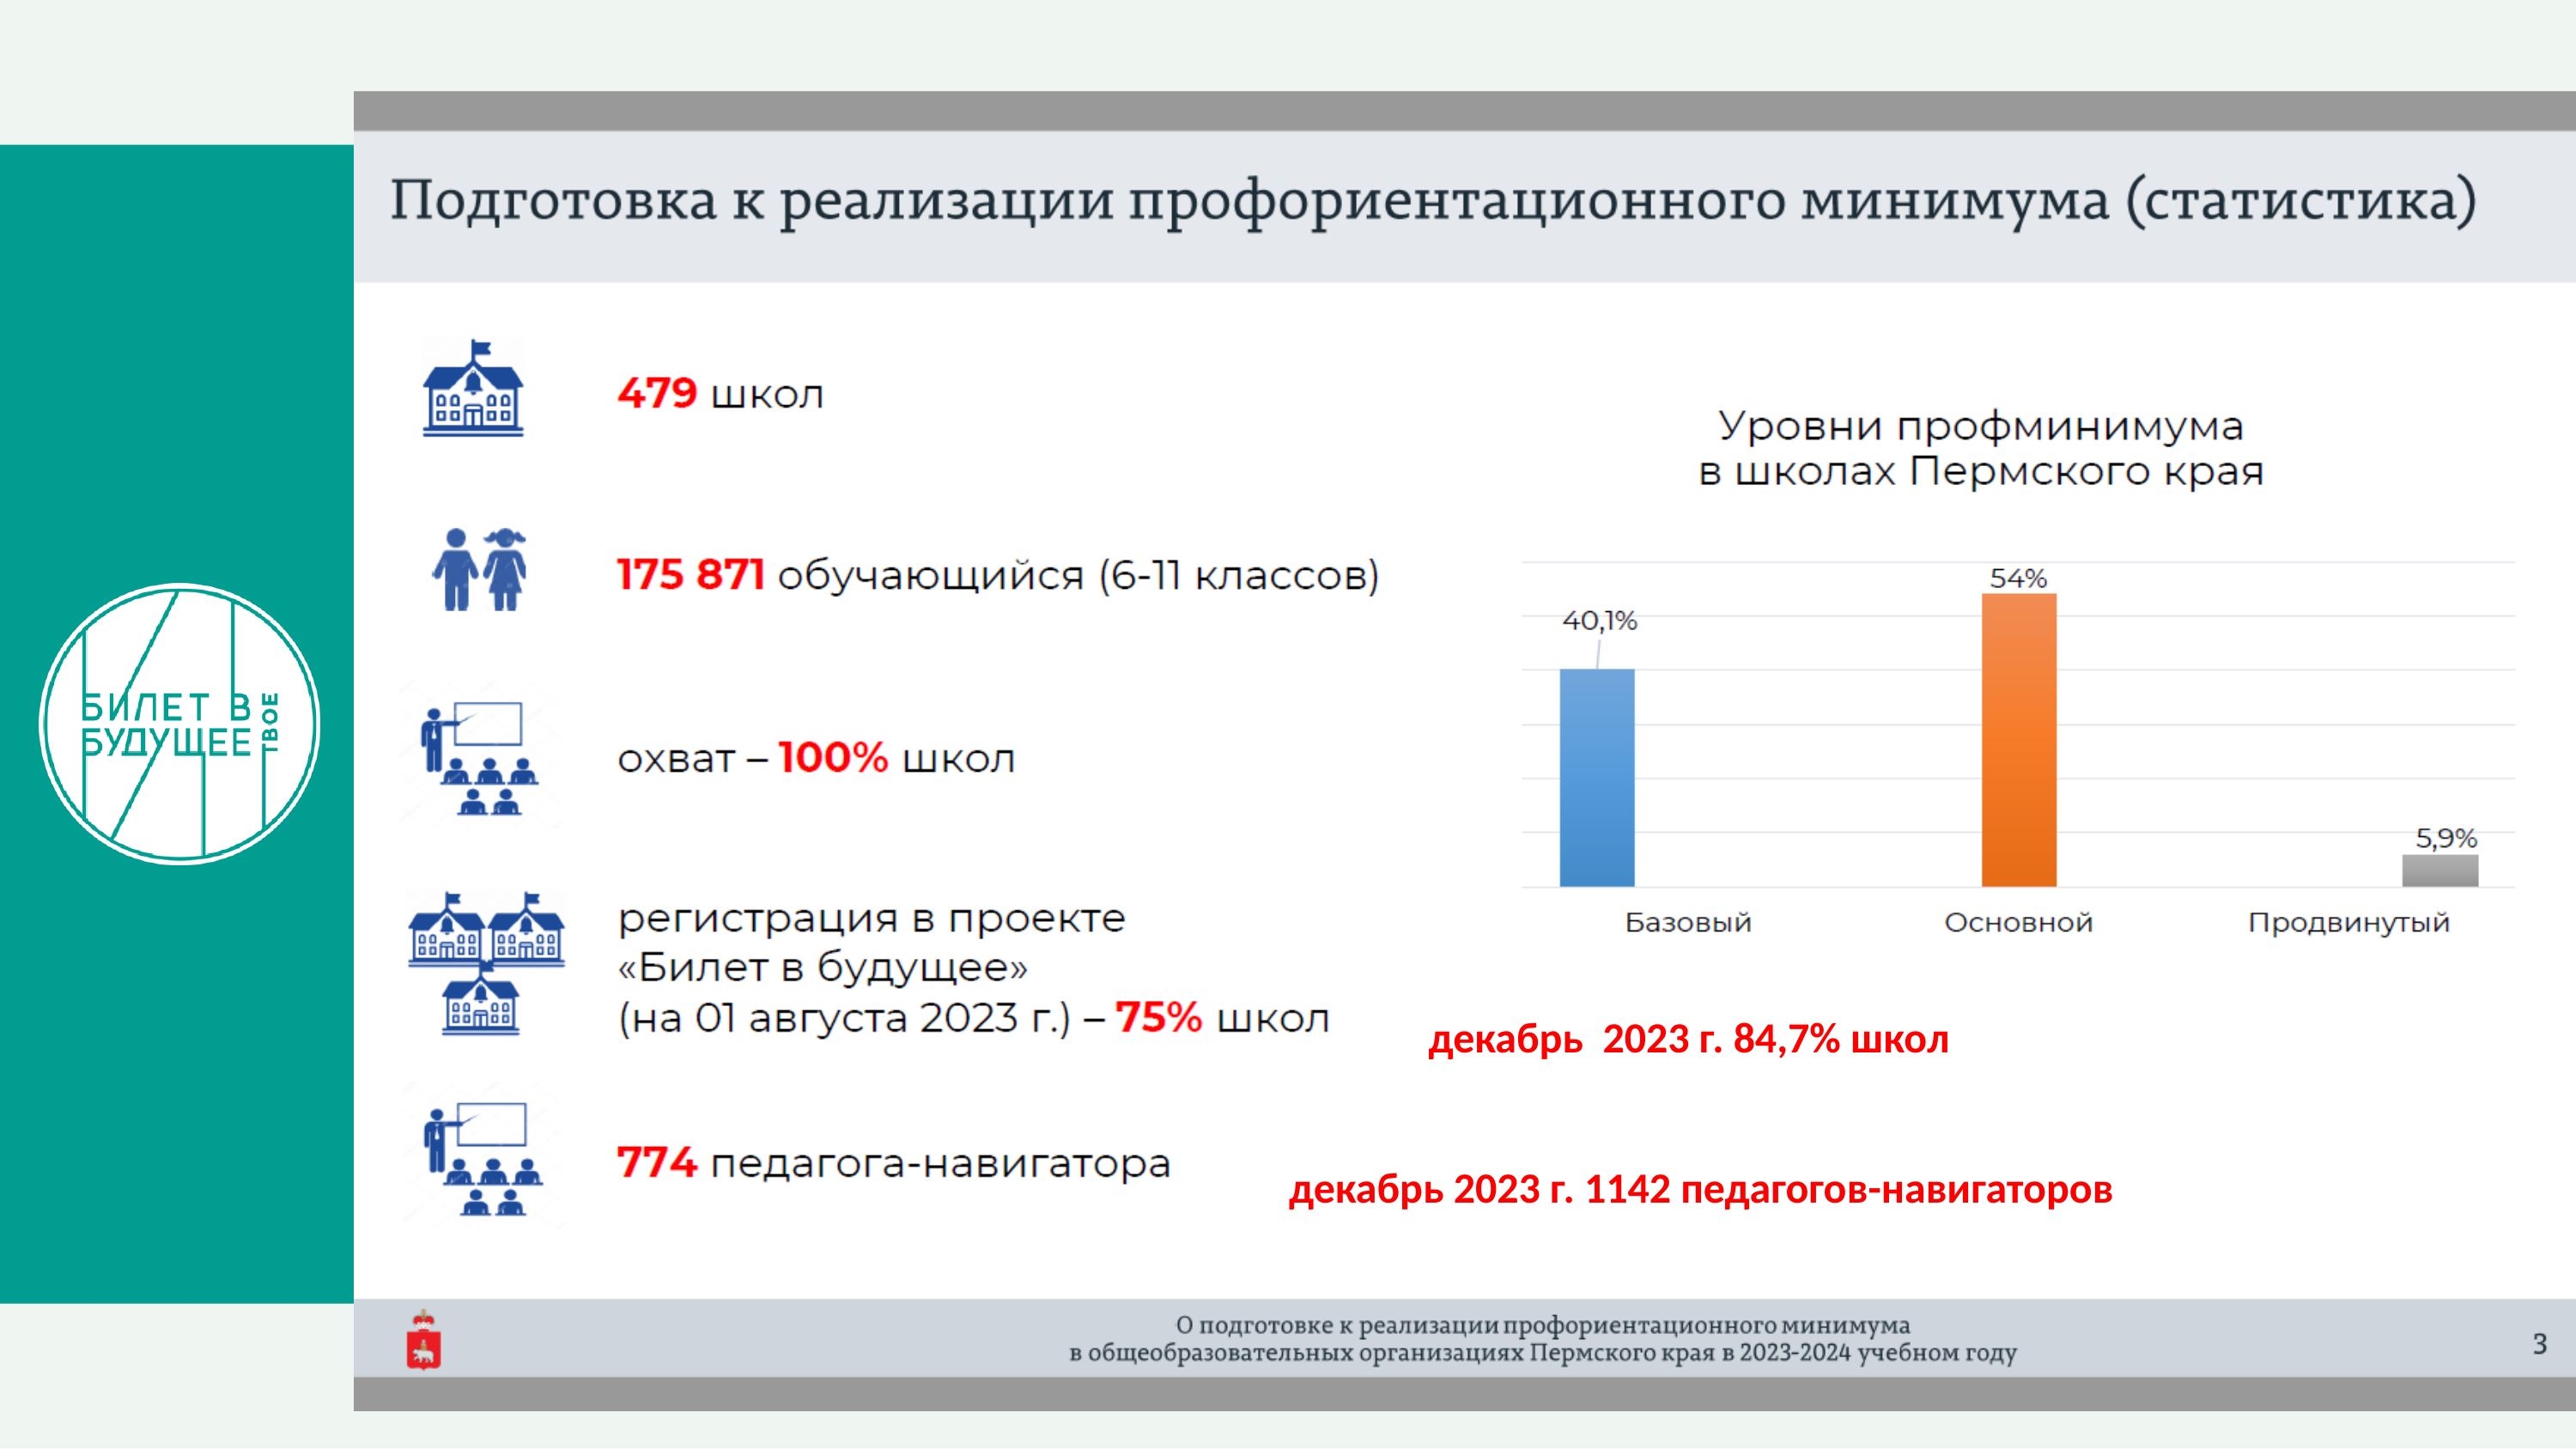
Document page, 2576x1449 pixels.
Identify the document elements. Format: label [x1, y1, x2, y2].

picture [39, 583, 320, 865]
picture [353, 90, 2576, 1411]
